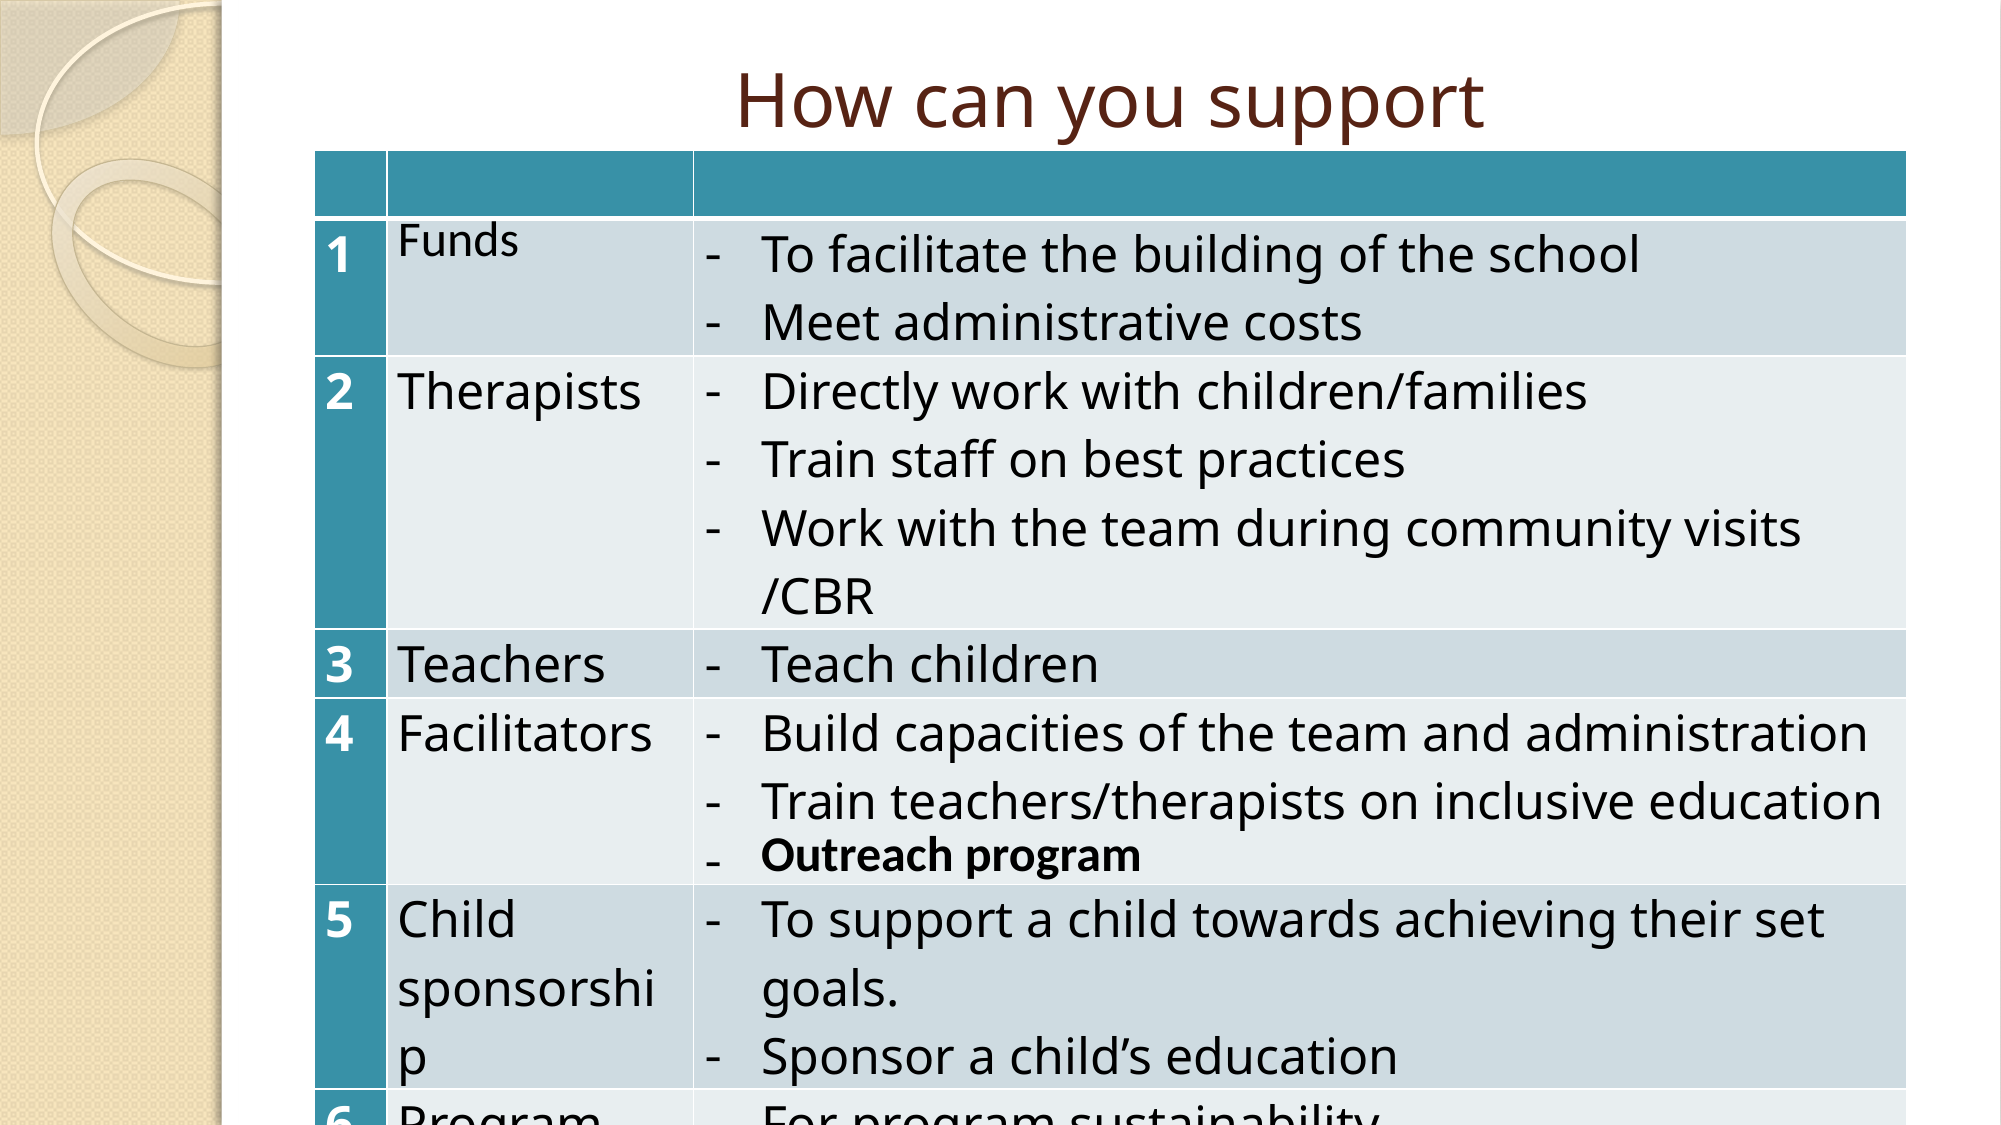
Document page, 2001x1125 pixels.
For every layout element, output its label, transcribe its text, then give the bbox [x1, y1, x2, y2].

table_cell Teach children [694, 630, 1906, 697]
table_cell Program sponsorship [388, 1090, 693, 1125]
table_cell 4 [315, 699, 386, 884]
table_cell Teachers [388, 630, 693, 697]
table_cell To facilitate the building of the school Meet administrative costs [694, 221, 1906, 355]
table_cell To support a child towards achieving their set goals. Sponsor a child’s education [694, 885, 1906, 1088]
table_cell Build capacities of the team and administration Train teachers/therapists on inclusive education Outreach program [694, 699, 1906, 884]
table_cell Child sponsorship [388, 885, 693, 1088]
table_header [694, 151, 1906, 216]
table_cell For program sustainability [694, 1090, 1906, 1125]
table_cell Facilitators [388, 699, 693, 884]
table_header [315, 151, 386, 216]
table_cell Therapists [388, 357, 693, 628]
table_header [388, 151, 693, 216]
table_cell 1 [315, 221, 386, 355]
table_cell 3 [315, 630, 386, 697]
title How can you support [313, 45, 1908, 149]
table_cell 5 [315, 885, 386, 1088]
table_cell 2 [315, 357, 386, 628]
table_cell Directly work with children/families Train staff on best practices Work with the team during community visits /CBR [694, 357, 1906, 628]
table_cell 6 [315, 1090, 386, 1125]
table_cell Funds [388, 221, 693, 355]
